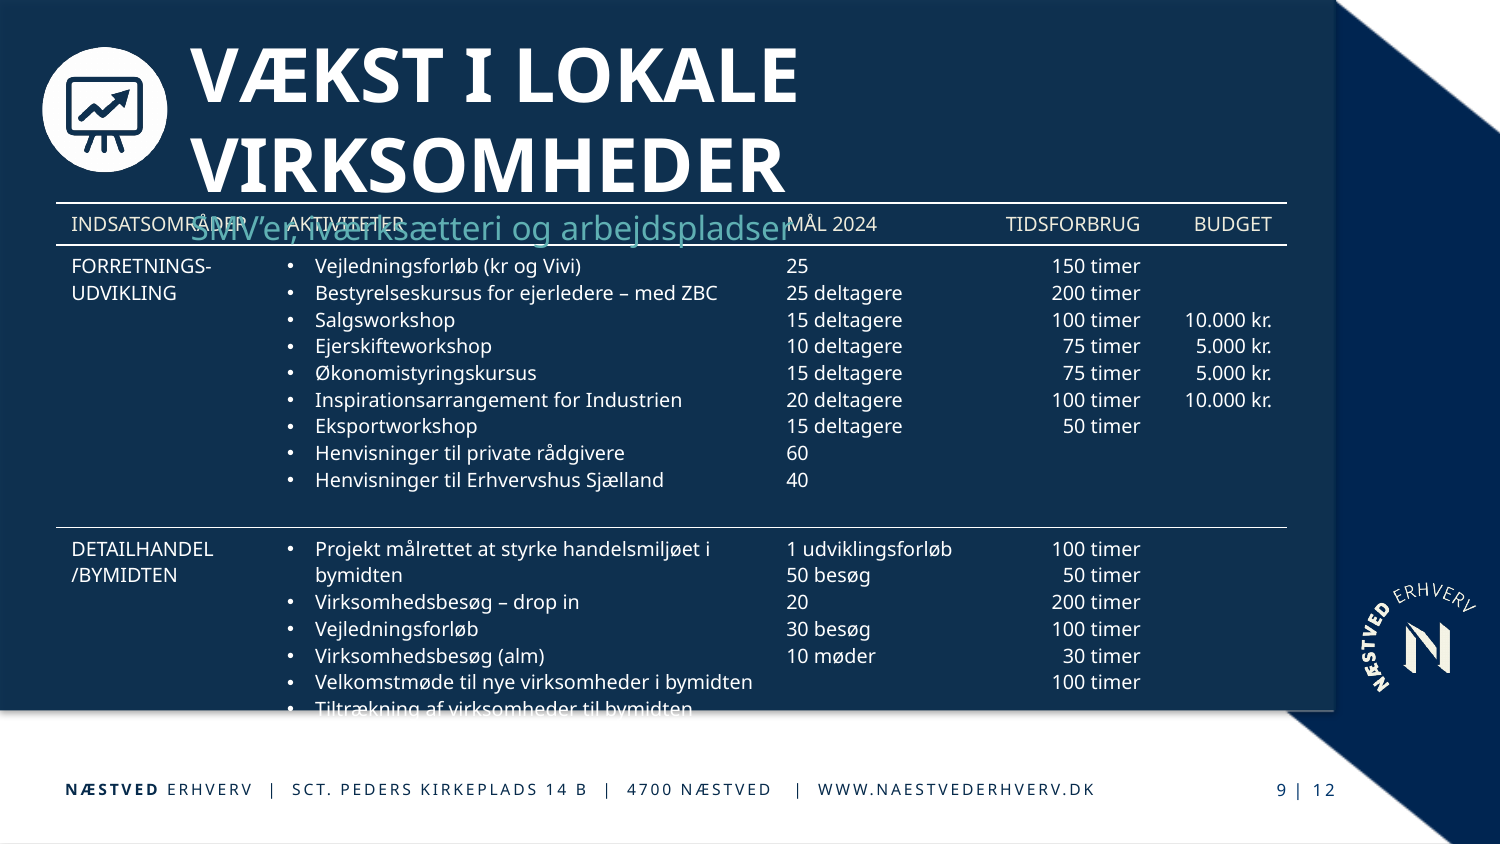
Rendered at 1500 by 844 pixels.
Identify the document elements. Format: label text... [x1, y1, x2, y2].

text_box VÆKST I LOKALE VIRKSOMHEDER SMV’er, iværksætteri og arbejdspladser [175, 19, 1324, 204]
table_cell 150 timer 200 timer 100 timer 75 timer 75 timer 100 timer 50 timer [983, 246, 1156, 527]
table_header MÅL 2024 [771, 204, 983, 244]
table_cell 100 timer 50 timer 200 timer 100 timer 30 timer 100 timer [983, 528, 1156, 756]
table_cell 25 25 deltagere 15 deltagere 10 deltagere 15 deltagere 20 deltagere 15 deltagere 60 40 [771, 246, 983, 527]
table_header AKTIVITETER [272, 204, 771, 244]
table_cell Vejledningsforløb (kr og Vivi) Bestyrelseskursus for ejerledere – med ZBC Salgsworkshop Ejerskifteworkshop Økonomistyringskursus Inspirationsarrangement for Industrien Eksportworkshop Henvisninger til private rådgivere Henvisninger til Erhvervshus Sjælland [272, 246, 771, 527]
table_cell FORRETNINGS-UDVIKLING [56, 246, 272, 527]
table_cell 1 udviklingsforløb 50 besøg 20 30 besøg 10 møder [771, 528, 983, 756]
picture [42, 47, 174, 174]
table_header INDSATSOMRÅDER [56, 204, 272, 244]
table_cell 10.000 kr. 5.000 kr. 5.000 kr. 10.000 kr. [1156, 246, 1287, 527]
table_cell DETAILHANDEL /BYMIDTEN [56, 528, 272, 756]
picture [1345, 564, 1492, 711]
table_cell [1156, 528, 1287, 756]
table_cell Projekt målrettet at styrke handelsmiljøet i bymidten Virksomhedsbesøg – drop in Vejledningsforløb Virksomhedsbesøg (alm) Velkomstmøde til nye virksomheder i bymidten Tiltrækning af virksomheder til bymidten [272, 528, 771, 756]
table_header TIDSFORBRUG [983, 204, 1156, 244]
table_header BUDGET [1156, 204, 1287, 244]
